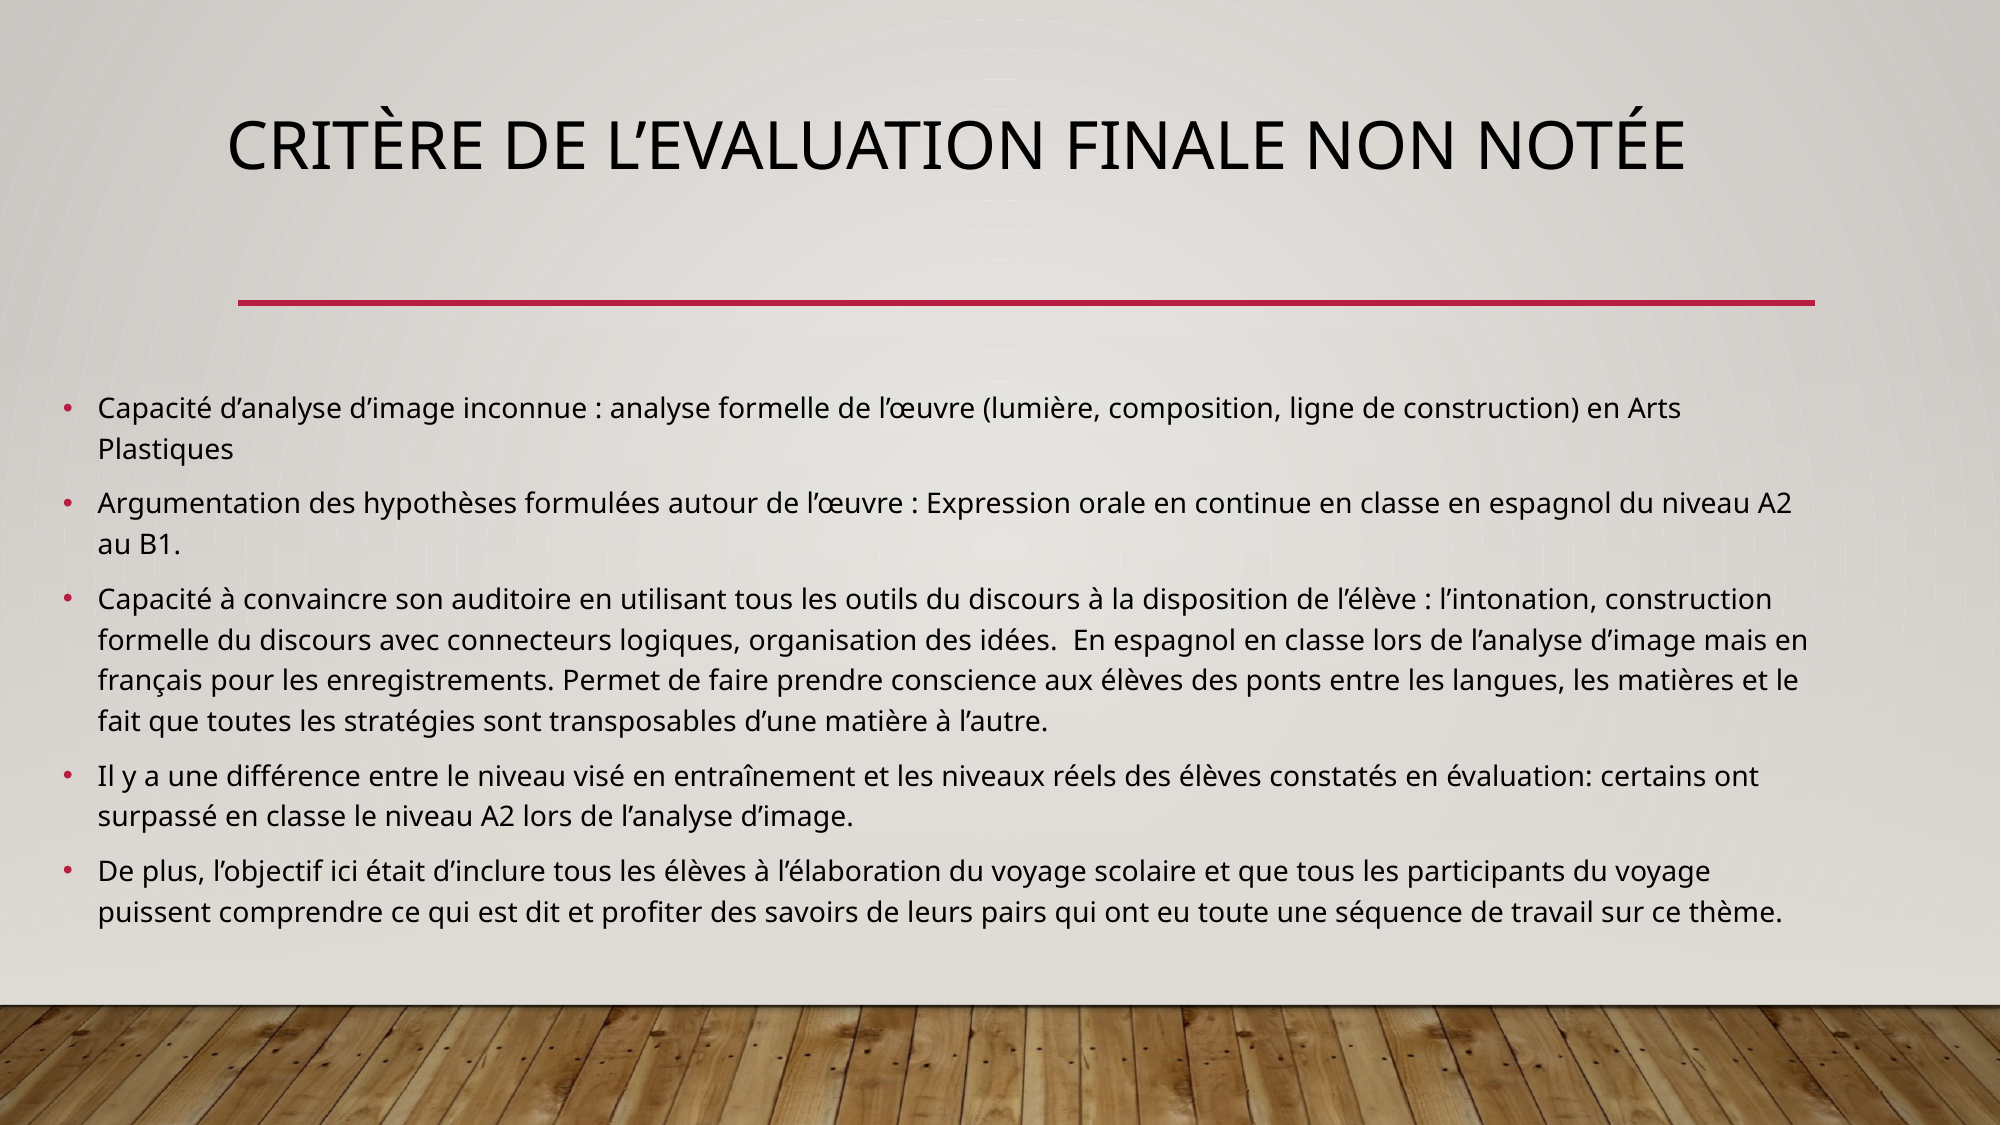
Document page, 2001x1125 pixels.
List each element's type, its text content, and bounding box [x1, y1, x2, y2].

title Critère de l’Evaluation finale non notée [211, 104, 1788, 279]
list Capacité d’analyse d’image inconnue : analyse formelle de l’œuvre (lumière, composition, ligne de construction) en Arts Plastiques Argumentation des hypothèses formulées autour de l’œuvre : Expression orale en continue en classe en espagnol du niveau A2 au B1. Capacité à convaincre son auditoire en utilisant tous les outils du discours à la disposition de l’élève : l’intonation, construction formelle du discours avec connecteurs logiques, organisation des idées. En espagnol en classe lors de l’analyse d’image mais en français pour les enregistrements. Permet de faire prendre conscience aux élèves des ponts entre les langues, les matières et le fait que toutes les stratégies sont transposables d’une matière à l’autre. Il y a une différence entre le niveau visé en entraînement et les niveaux réels des élèves constatés en évaluation: certains ont surpassé en classe le niveau A2 lors de l’analyse d’image. De plus, l’objectif ici était d’inclure tous les élèves à l’élaboration du voyage scolaire et que tous les participants du voyage puissent comprendre ce qui est dit et profiter des savoirs de leurs pairs qui ont eu toute une séquence de travail sur ce thème. [47, 329, 1831, 974]
picture [0, 1005, 2000, 1125]
